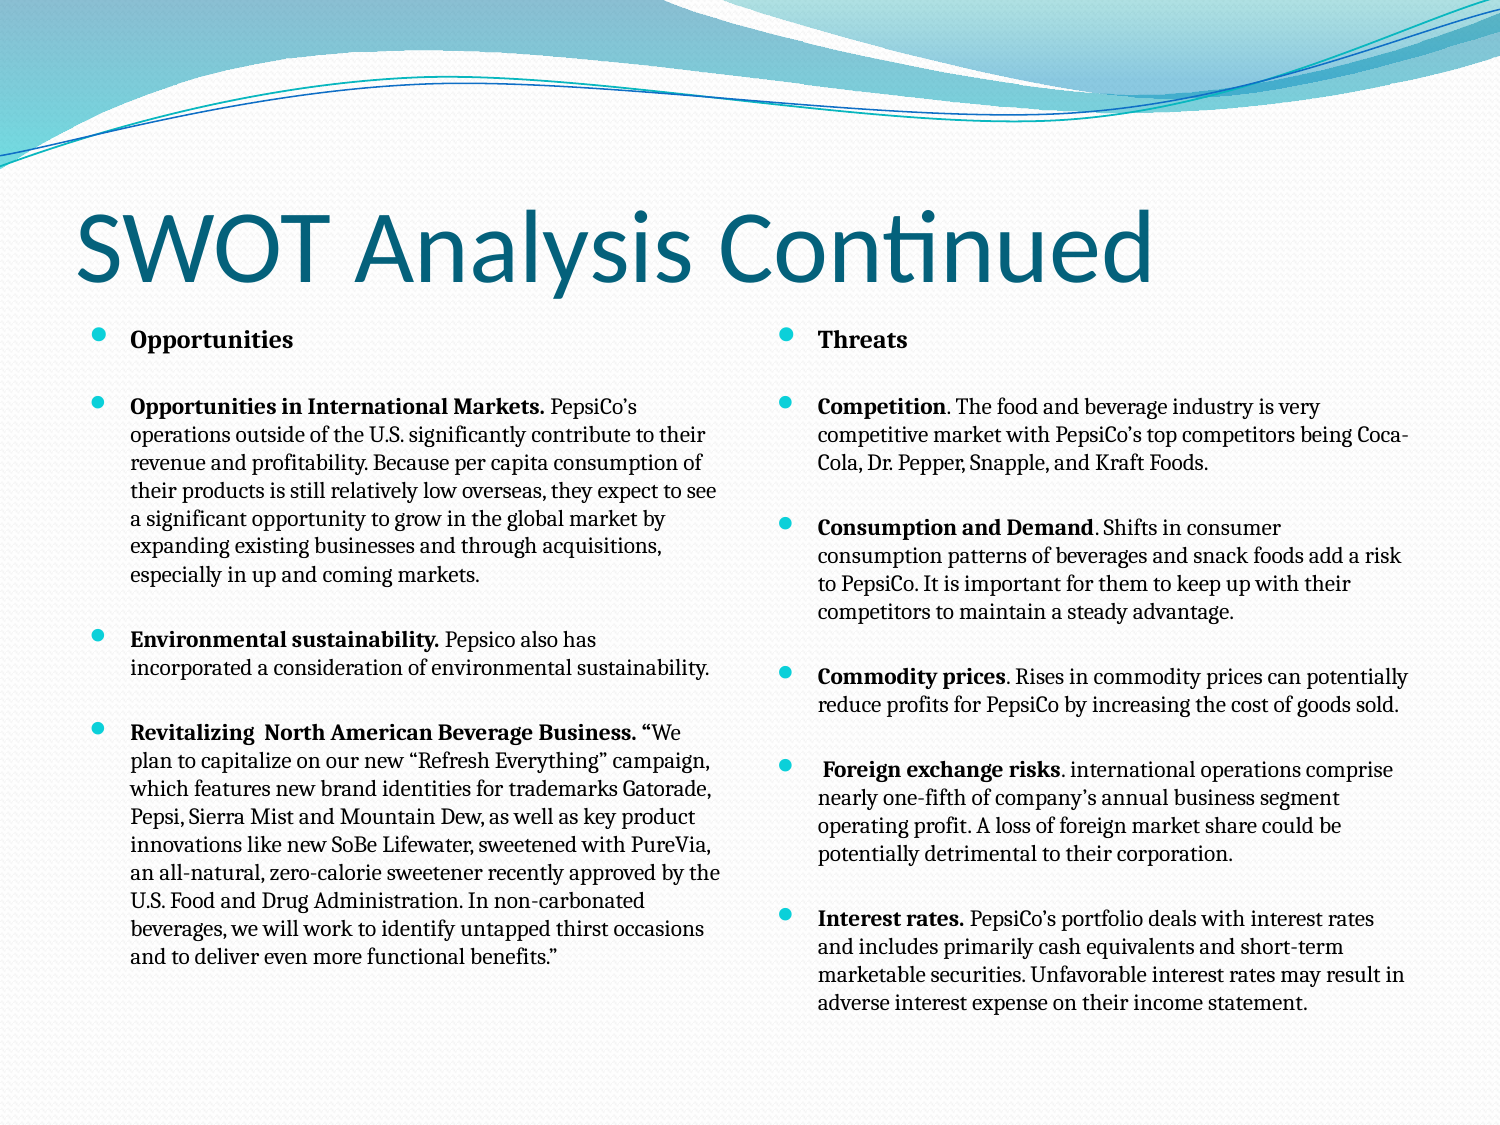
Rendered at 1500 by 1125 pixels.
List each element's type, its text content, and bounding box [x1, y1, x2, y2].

list Threats Competition. The food and beverage industry is very competitive market with PepsiCo’s top competitors being Coca-Cola, Dr. Pepper, Snapple, and Kraft Foods. Consumption and Demand. Shifts in consumer consumption patterns of beverages and snack foods add a risk to PepsiCo. It is important for them to keep up with their competitors to maintain a steady advantage. Commodity prices. Rises in commodity prices can potentially reduce profits for PepsiCo by increasing the cost of goods sold. Foreign exchange risks. international operations comprise nearly one-fifth of company’s annual business segment operating profit. A loss of foreign market share could be potentially detrimental to their corporation. Interest rates. PepsiCo’s portfolio deals with interest rates and includes primarily cash equivalents and short-term marketable securities. Unfavorable interest rates may result in adverse interest expense on their income statement. [762, 314, 1425, 1043]
title SWOT Analysis Continued [75, 115, 1425, 303]
list Opportunities Opportunities in International Markets. PepsiCo’s operations outside of the U.S. significantly contribute to their revenue and profitability. Because per capita consumption of their products is still relatively low overseas, they expect to see a significant opportunity to grow in the global market by expanding existing businesses and through acquisitions, especially in up and coming markets. Environmental sustainability. Pepsico also has incorporated a consideration of environmental sustainability. Revitalizing North American Beverage Business. “We plan to capitalize on our new “Refresh Everything” campaign, which features new brand identities for trademarks Gatorade, Pepsi, Sierra Mist and Mountain Dew, as well as key product innovations like new SoBe Lifewater, sweetened with PureVia, an all-natural, zero-calorie sweetener recently approved by the U.S. Food and Drug Administration. In non-carbonated beverages, we will work to identify untapped thirst occasions and to deliver even more functional benefits.” [75, 314, 738, 1043]
